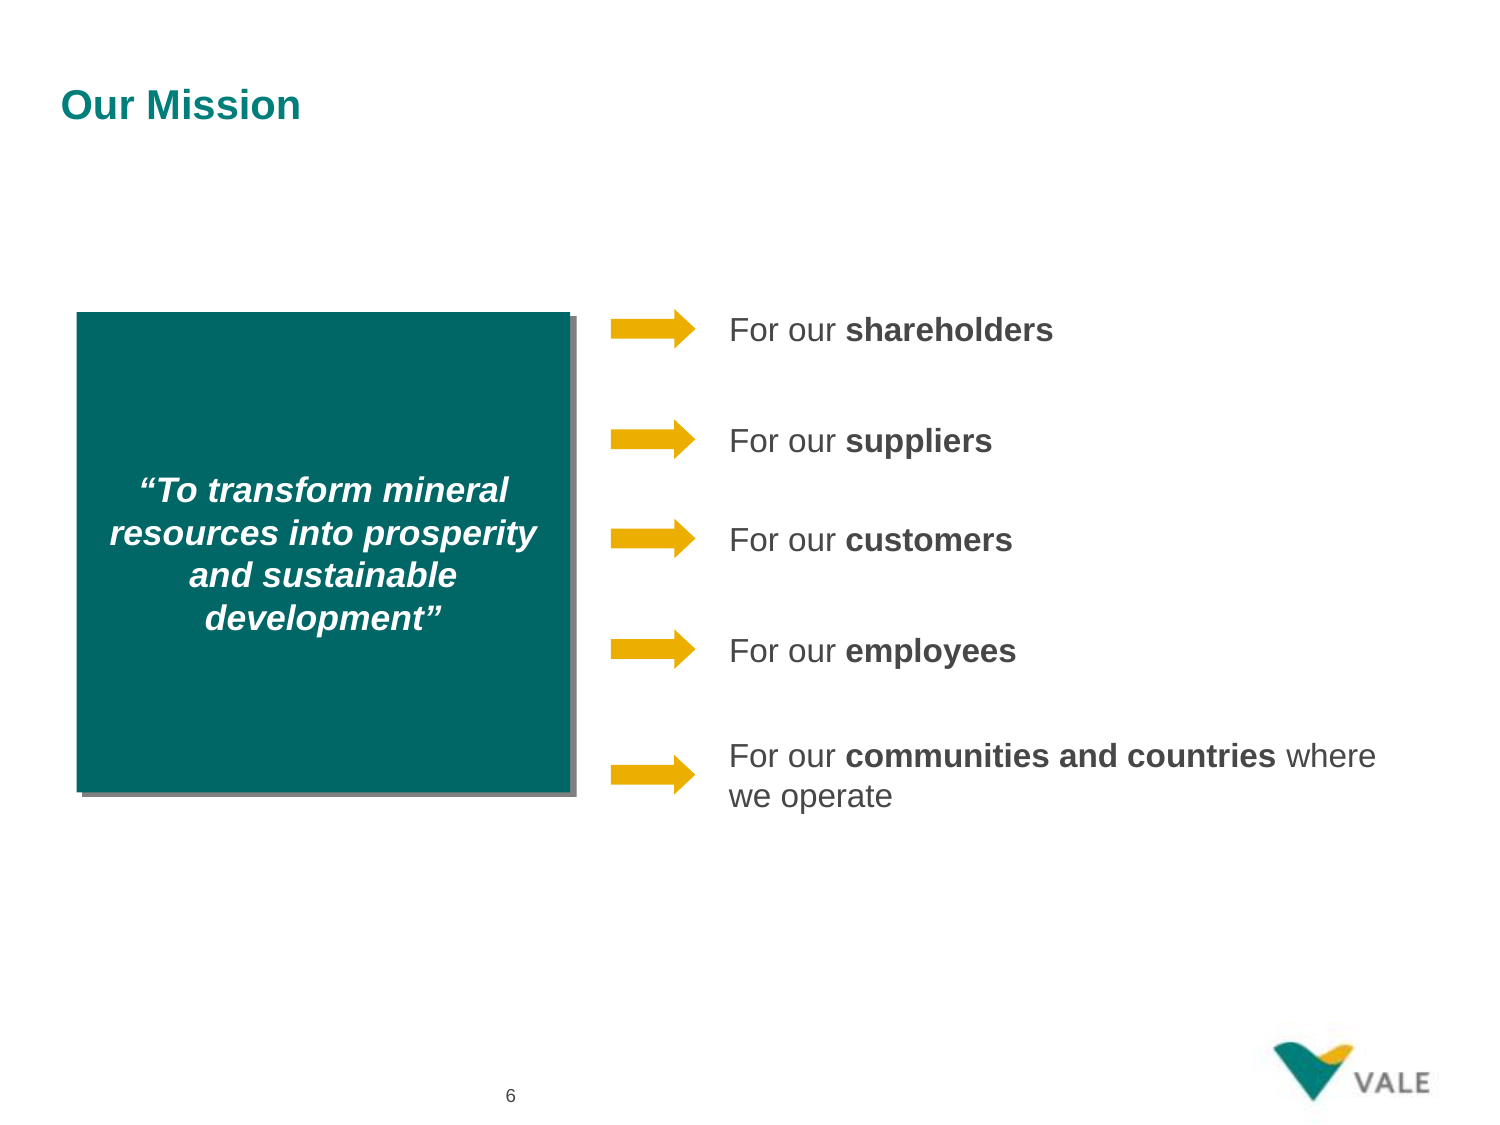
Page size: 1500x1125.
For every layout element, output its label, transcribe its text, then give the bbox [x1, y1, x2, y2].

text_box Our Mission [60, 17, 1376, 178]
picture [1253, 1022, 1450, 1123]
slide_number 6 [490, 1075, 841, 1125]
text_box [76, 300, 1436, 823]
